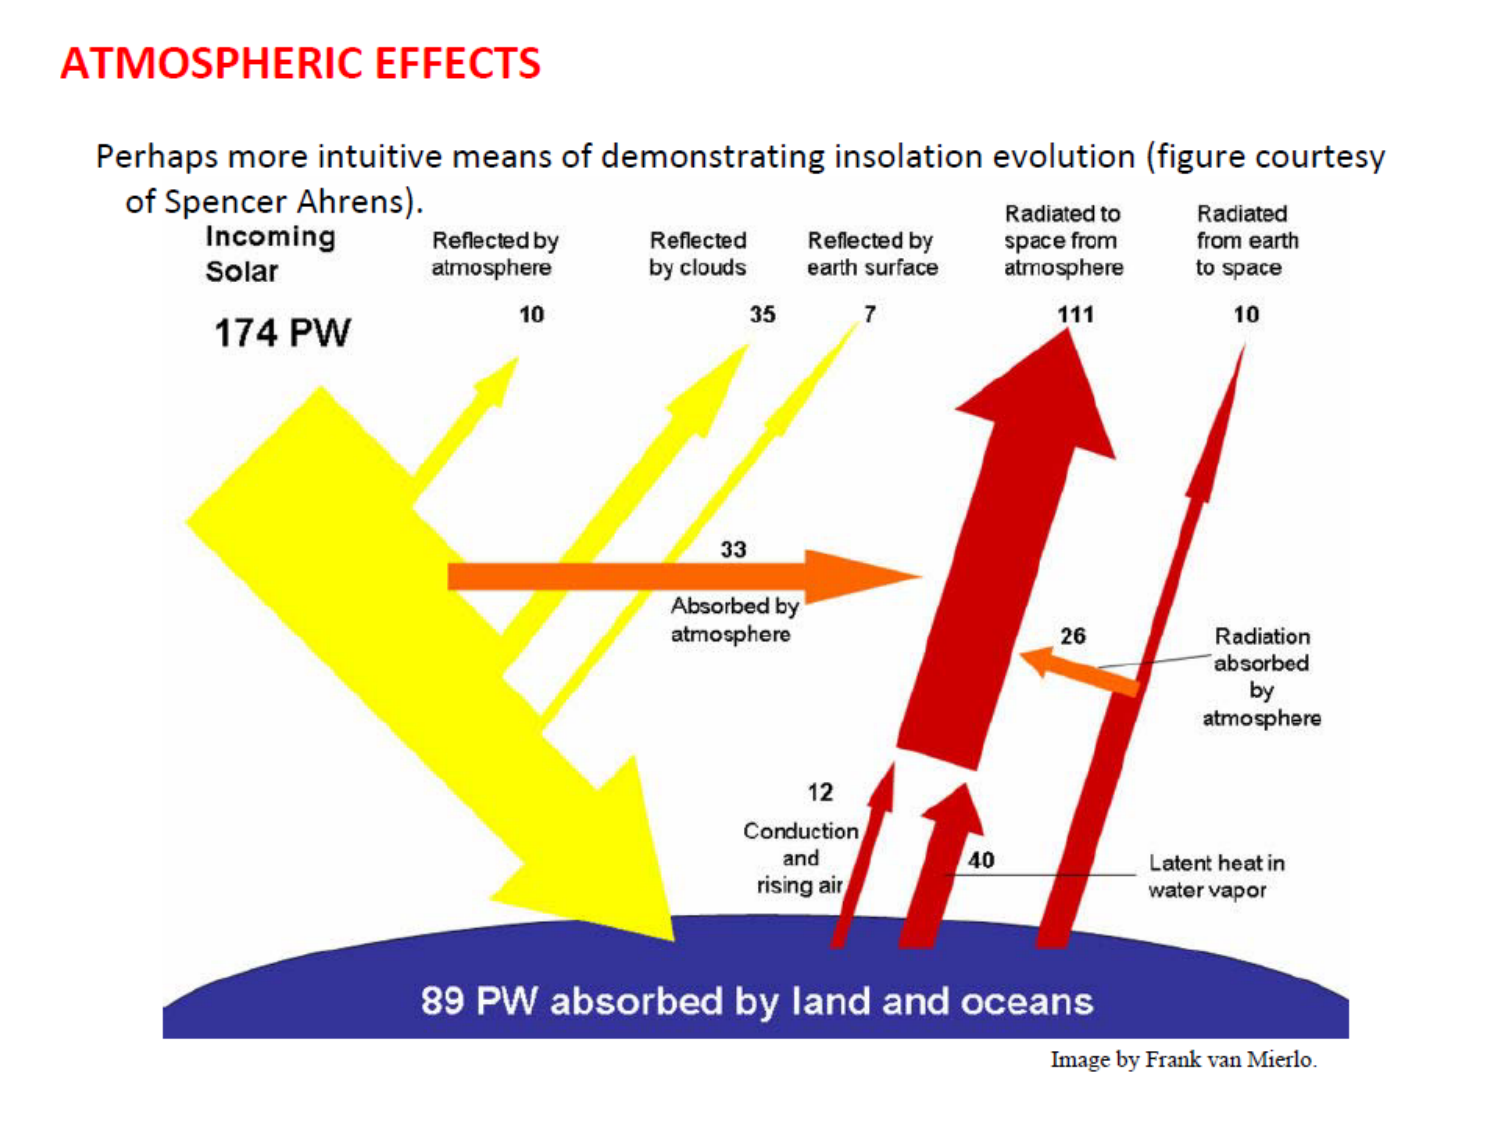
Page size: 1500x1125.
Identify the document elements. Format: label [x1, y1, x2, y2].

picture [59, 38, 1441, 1087]
